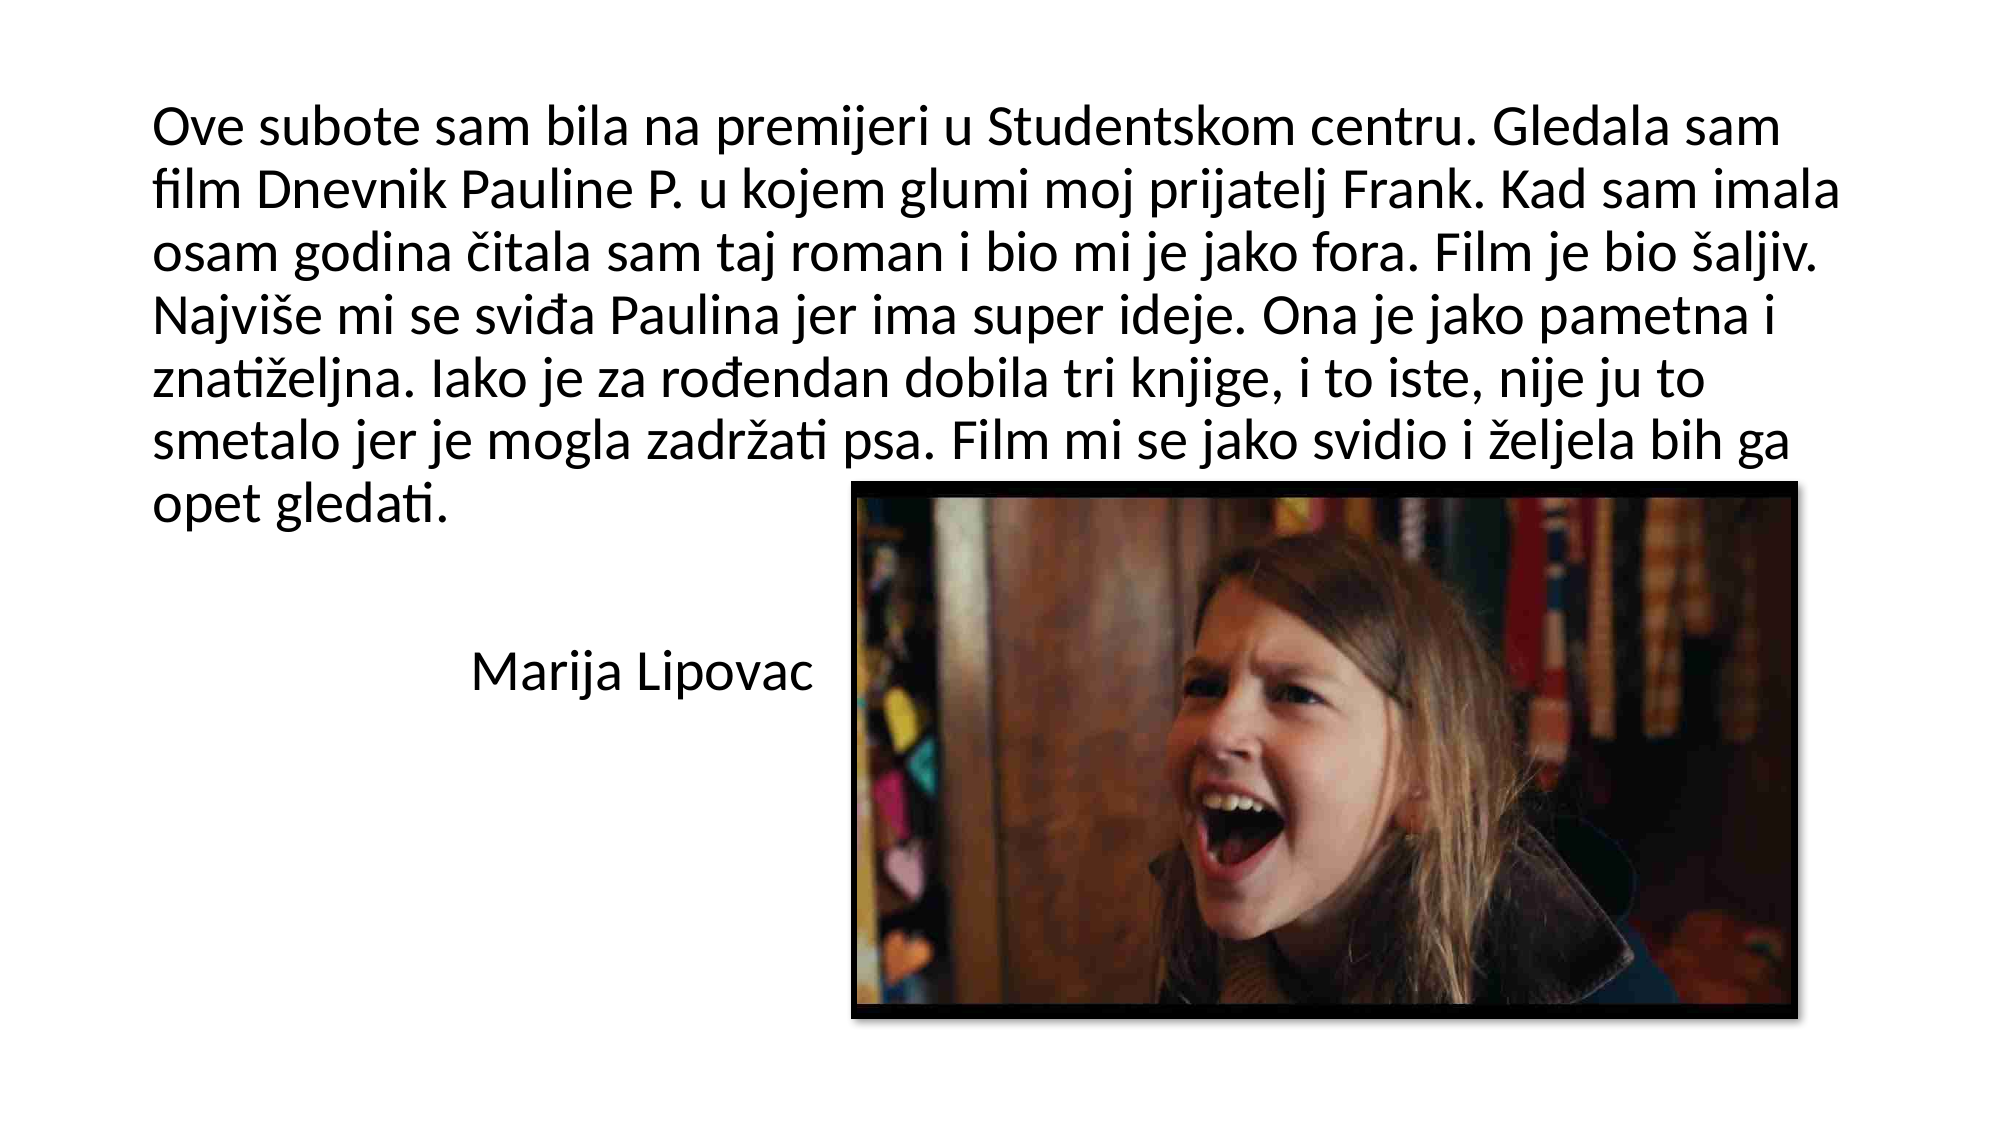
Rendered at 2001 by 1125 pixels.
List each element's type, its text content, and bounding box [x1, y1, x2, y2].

picture [856, 487, 1792, 1014]
list Ove subote sam bila na premijeri u Studentskom centru. Gledala sam film Dnevnik Pauline P. u kojem glumi moj prijatelj Frank. Kad sam imala osam godina čitala sam taj roman i bio mi je jako fora. Film je bio šaljiv. Najviše mi se sviđa Paulina jer ima super ideje. Ona je jako pametna i znatiželjna. Iako je za rođendan dobila tri knjige, i to iste, nije ju to smetalo jer je mogla zadržati psa. Film mi se jako svidio i željela bih ga opet gledati. Marija Lipovac [137, 87, 1863, 1071]
